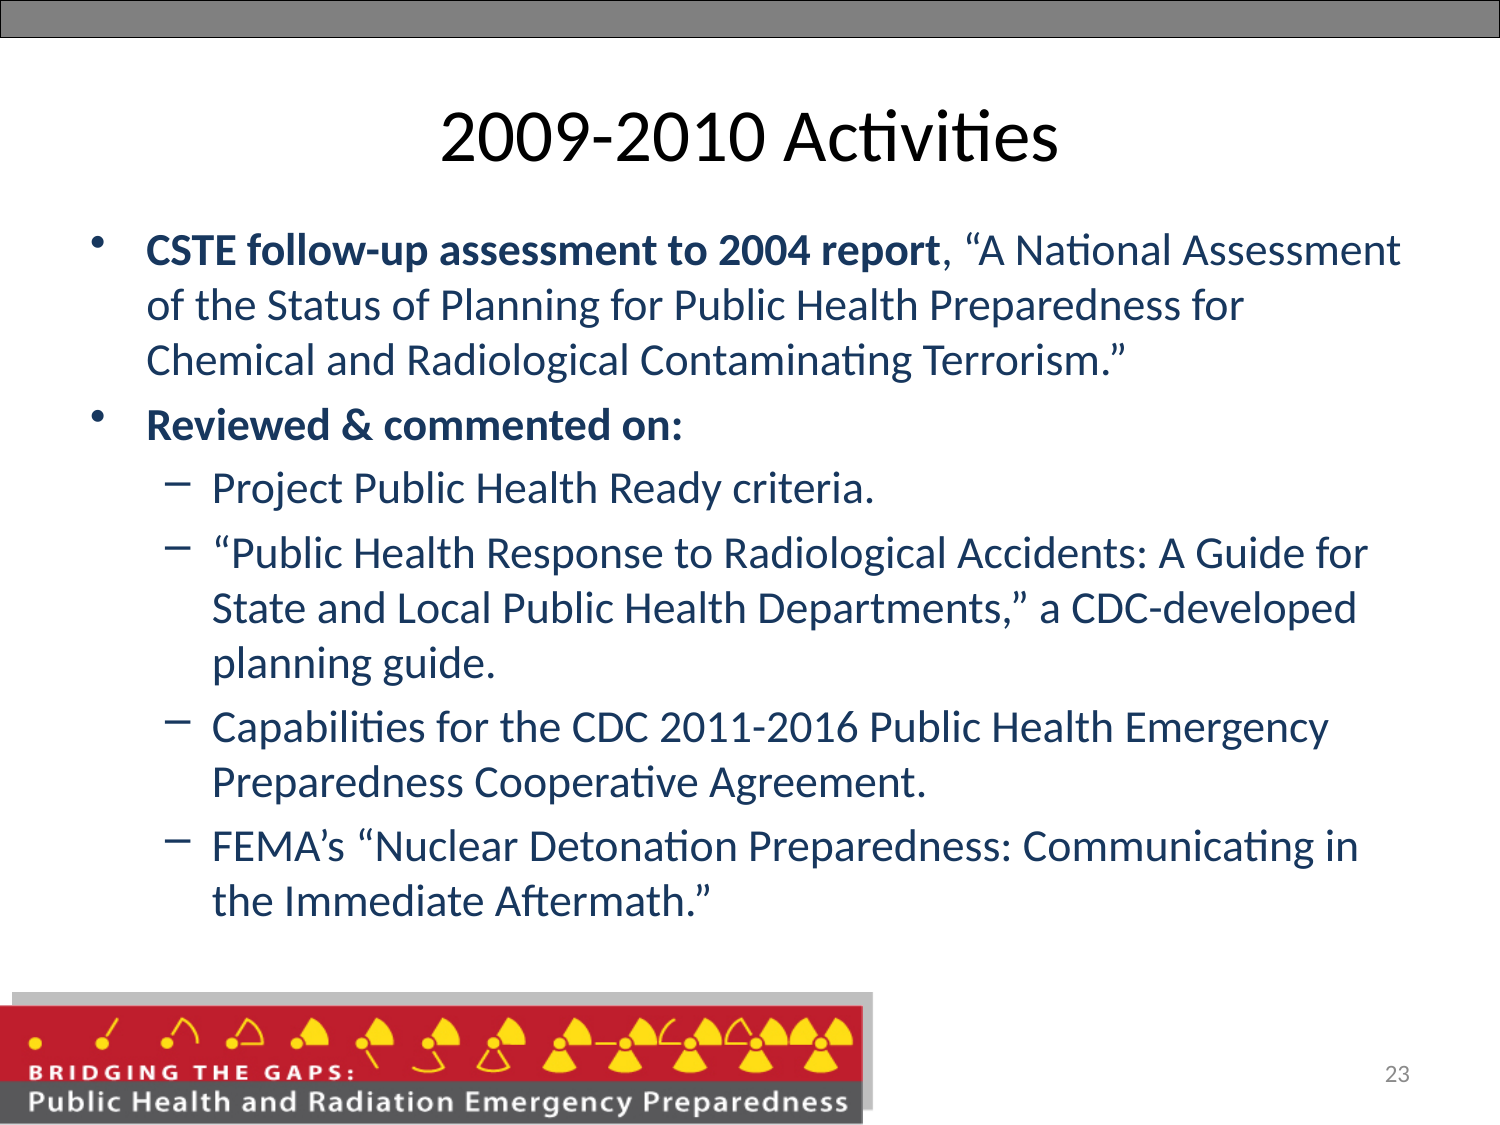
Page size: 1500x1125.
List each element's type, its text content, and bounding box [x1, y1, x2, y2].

text_box 23 [1074, 1042, 1425, 1103]
list CSTE follow-up assessment to 2004 report, “A National Assessment of the Status of Planning for Public Health Preparedness for Chemical and Radiological Contaminating Terrorism.” Reviewed & commented on: Project Public Health Ready criteria. “Public Health Response to Radiological Accidents: A Guide for State and Local Public Health Departments,” a CDC-developed planning guide. Capabilities for the CDC 2011-2016 Public Health Emergency Preparedness Cooperative Agreement. FEMA’s “Nuclear Detonation Preparedness: Communicating in the Immediate Aftermath.” [74, 212, 1426, 988]
title 2009-2010 Activities [74, 74, 1426, 188]
picture [0, 1005, 863, 1125]
